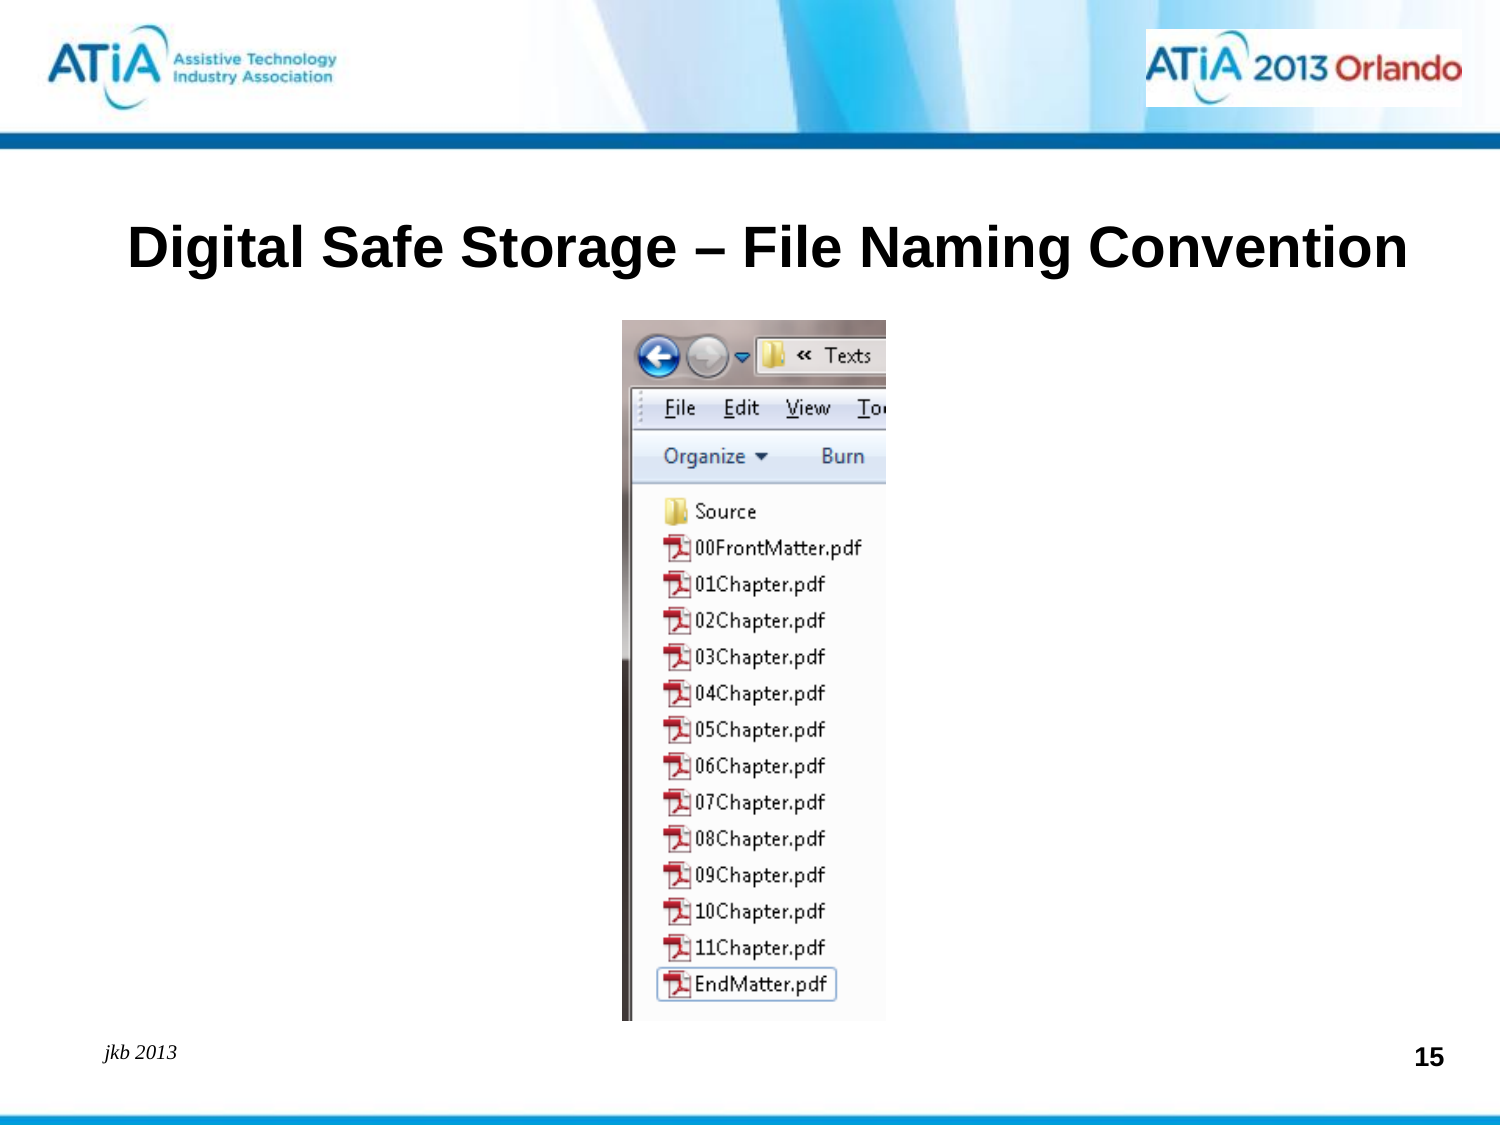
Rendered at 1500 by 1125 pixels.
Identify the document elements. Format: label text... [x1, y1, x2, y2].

title Digital Safe Storage – File Naming Convention [77, 192, 1461, 287]
picture [0, 0, 1500, 1117]
slide_number 15 [1158, 1032, 1460, 1089]
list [622, 319, 887, 1022]
